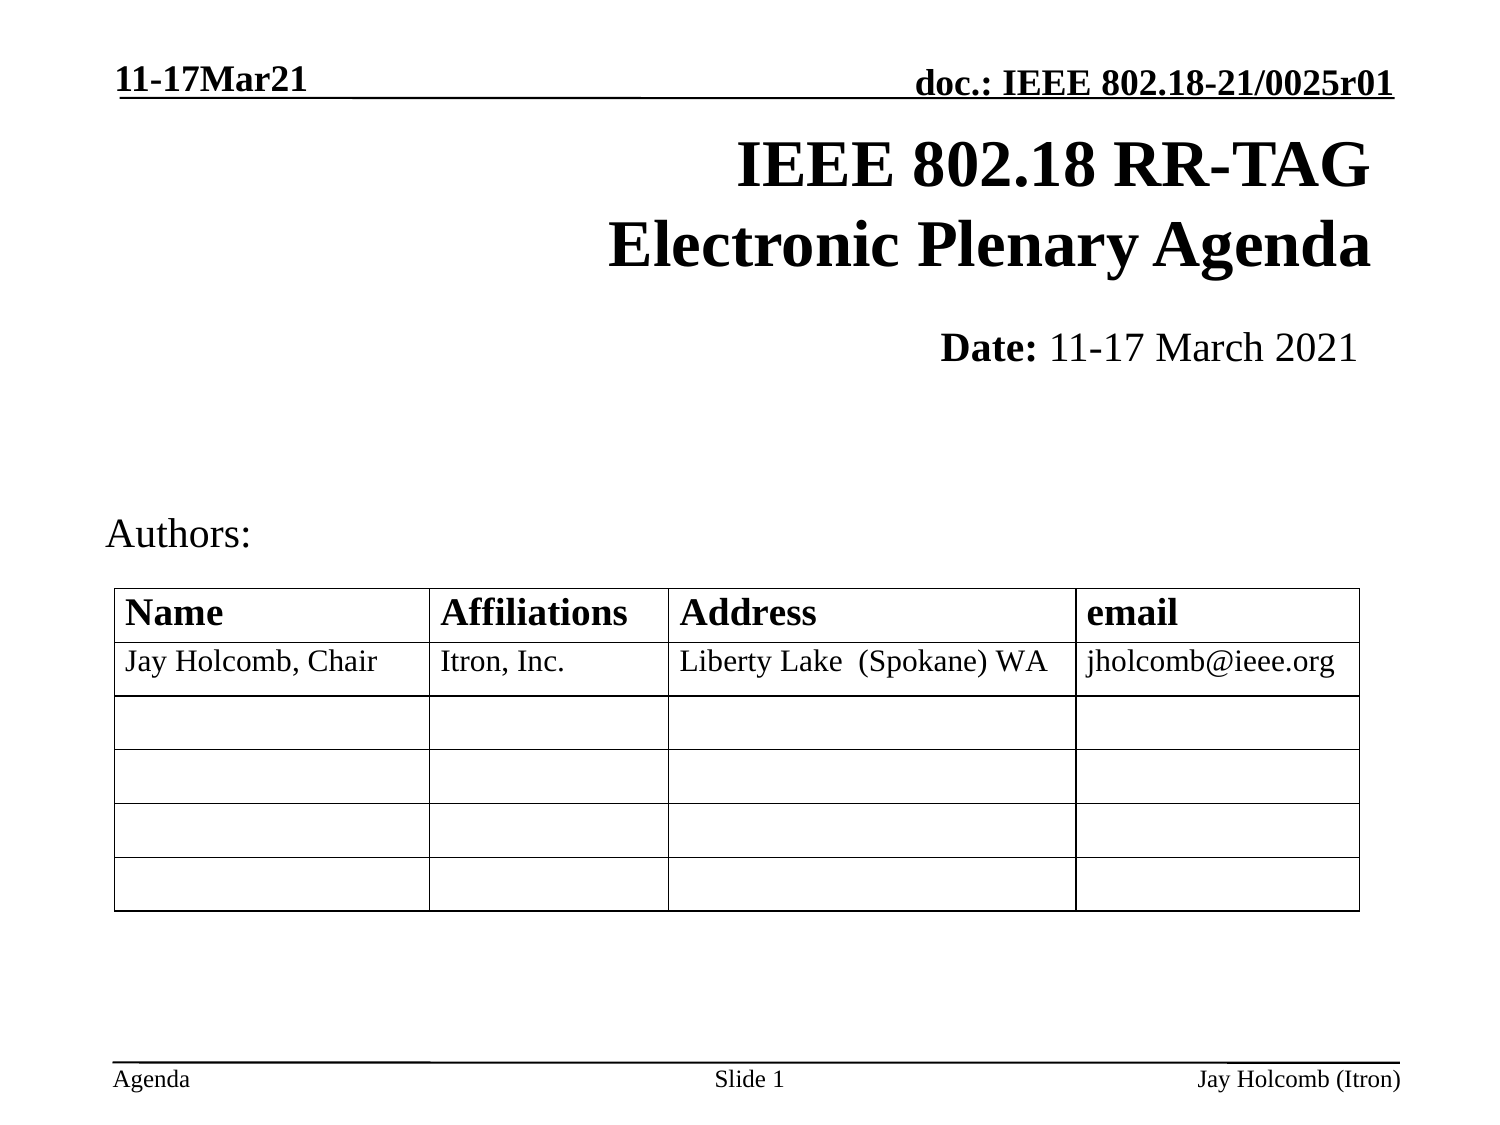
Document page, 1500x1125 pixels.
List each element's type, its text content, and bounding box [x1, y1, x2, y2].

slide_number Slide 1 [699, 1061, 800, 1123]
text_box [99, 587, 1413, 994]
list Date: 11-17 March 2021 [98, 312, 1375, 440]
text_box Authors: [90, 498, 328, 562]
footer Jay Holcomb (Itron) [902, 1061, 1402, 1093]
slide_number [114, 54, 493, 100]
title IEEE 802.18 RR-TAG Electronic Plenary Agenda [112, 112, 1388, 288]
